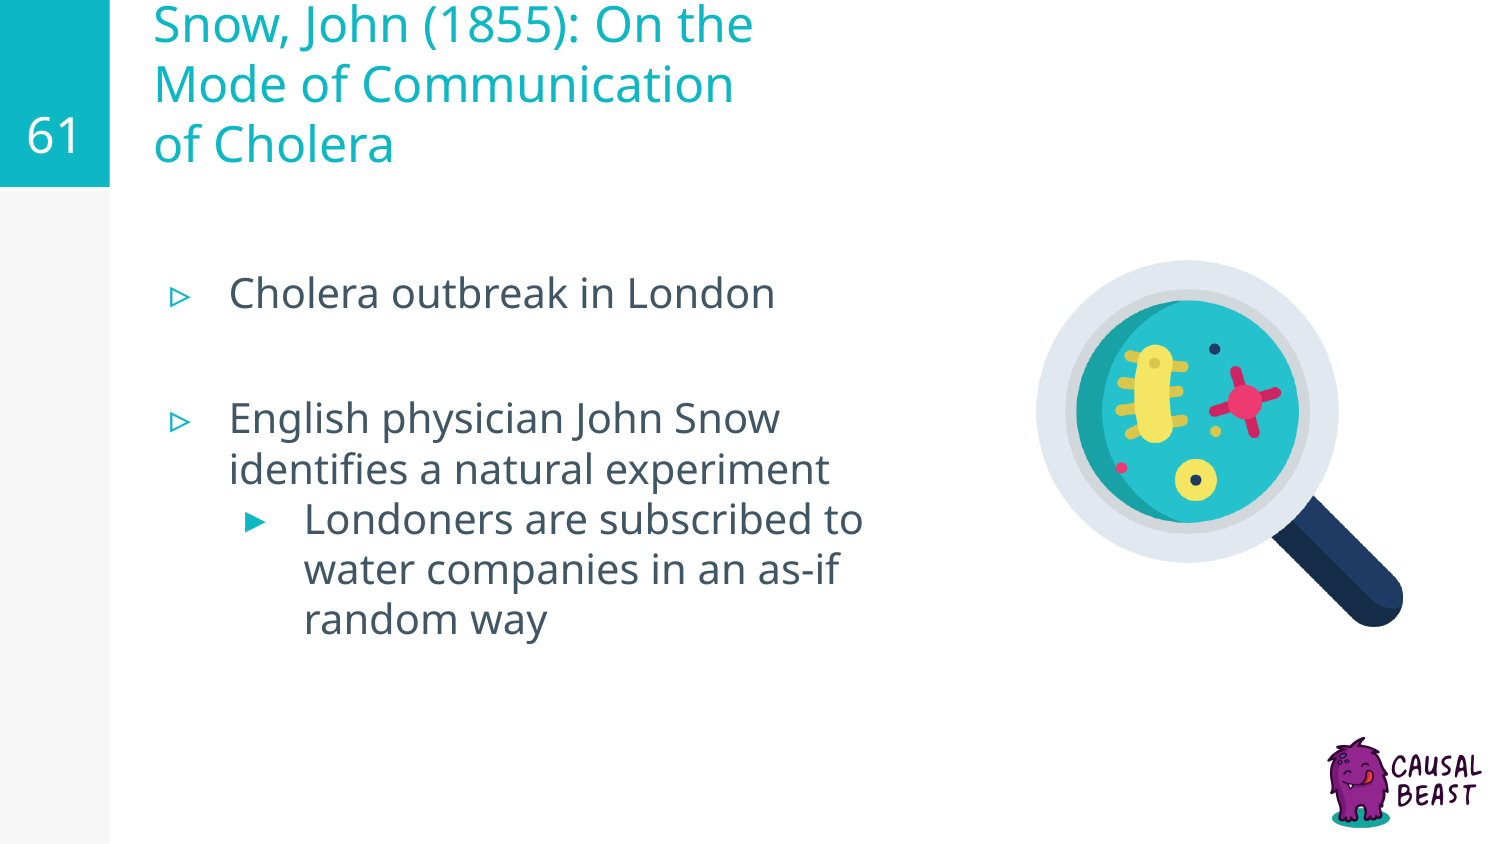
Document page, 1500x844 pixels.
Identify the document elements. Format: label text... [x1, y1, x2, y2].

slide_number ‹#› [0, 0, 110, 187]
picture [1304, 722, 1500, 842]
picture [1036, 260, 1403, 628]
list Cholera outbreak in London English physician John Snow identifies a natural experiment Londoners are subscribed to water companies in an as-if random way [138, 252, 987, 808]
title Snow, John (1855): On the Mode of Communication of Cholera [138, 0, 779, 188]
